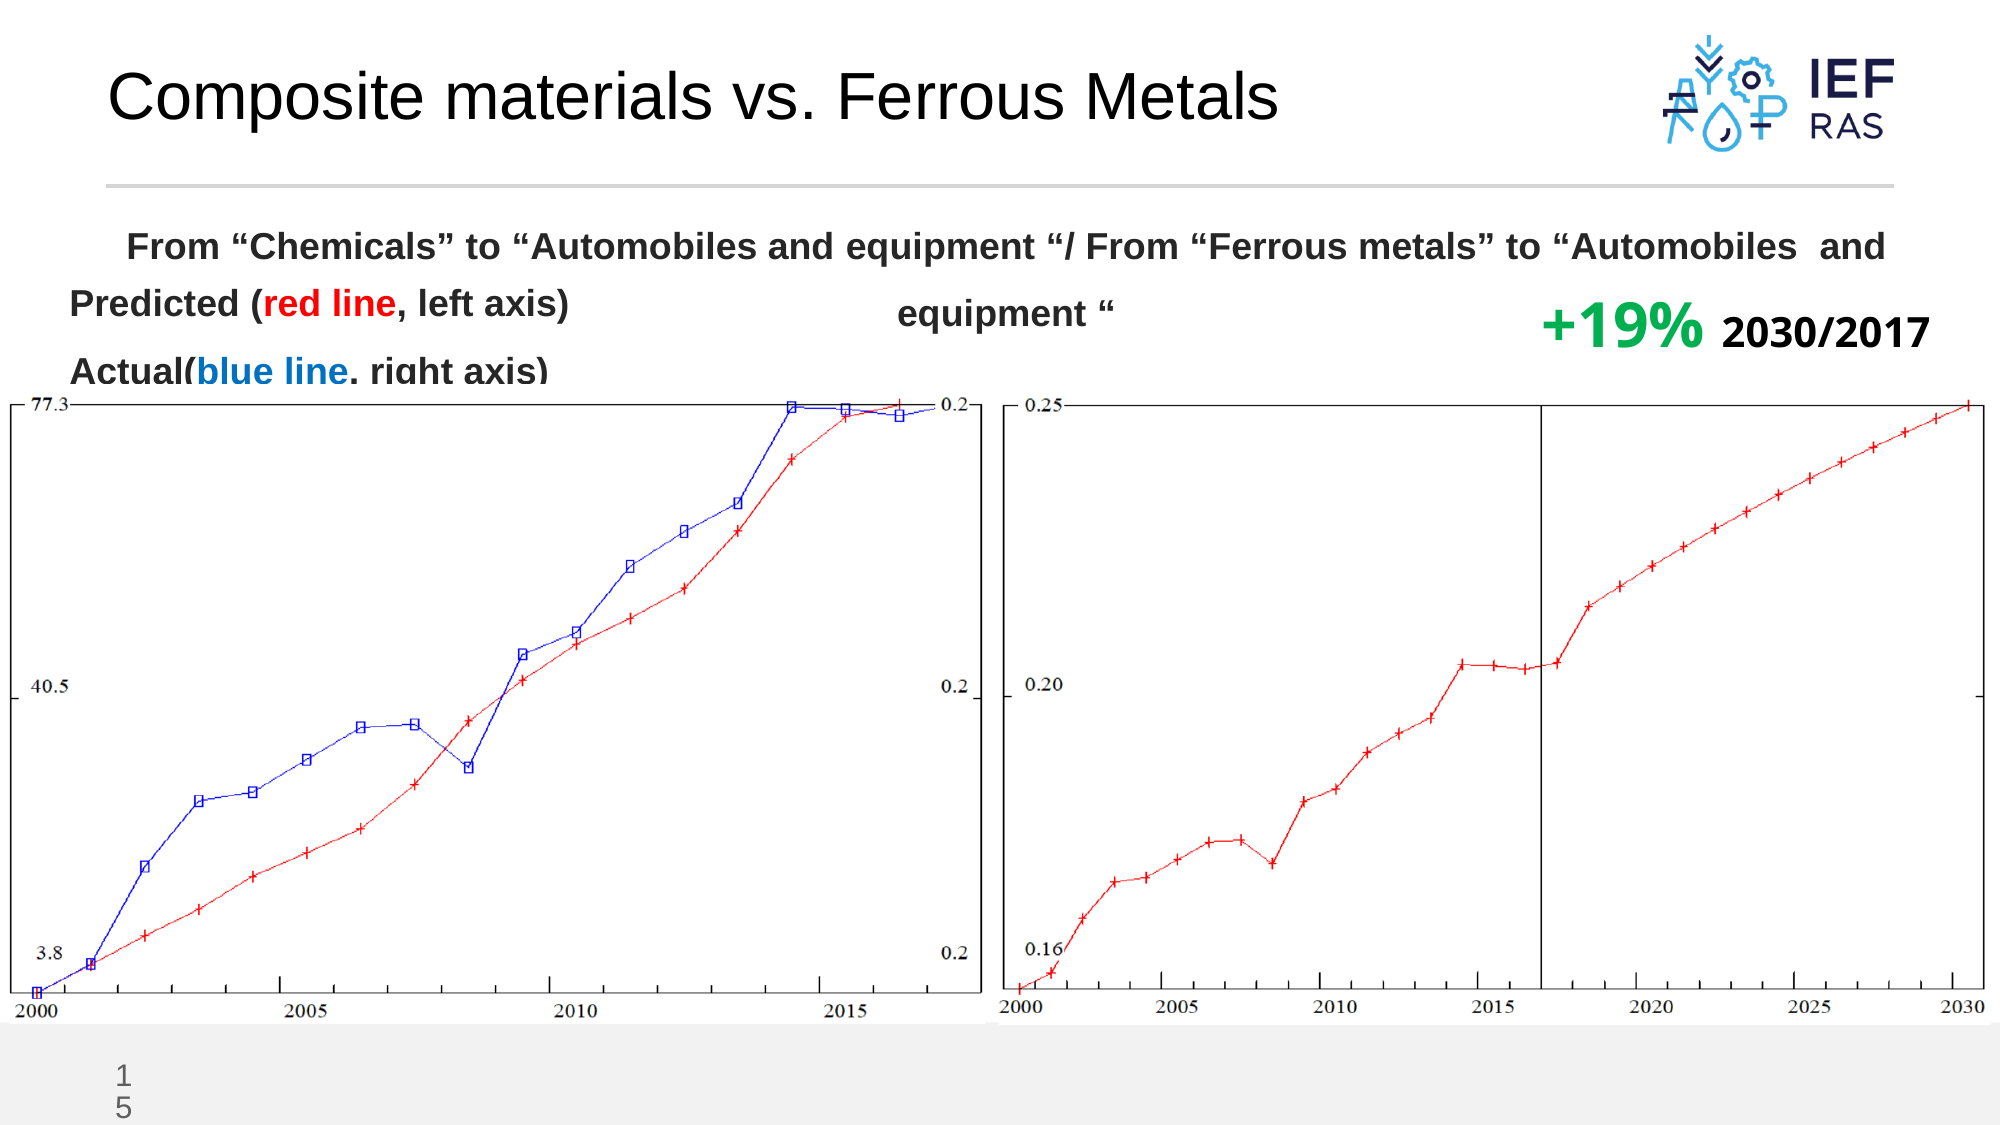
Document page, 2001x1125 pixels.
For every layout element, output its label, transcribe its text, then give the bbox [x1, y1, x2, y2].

picture [999, 389, 1991, 1025]
title Composite materials vs. Ferrous Metals [106, 0, 1619, 187]
text_box Predicted (red line, left axis) Actual(blue line, right axis) [69, 301, 1020, 379]
picture [1663, 35, 1894, 152]
text_box +19% 2030/2017 [1472, 276, 2000, 368]
picture [9, 384, 986, 1024]
slide_number 15 [114, 1054, 134, 1094]
list From “Chemicals” to “Automobiles and equipment “/ From “Ferrous metals” to “Automobiles and equipment “ [59, 198, 1954, 301]
